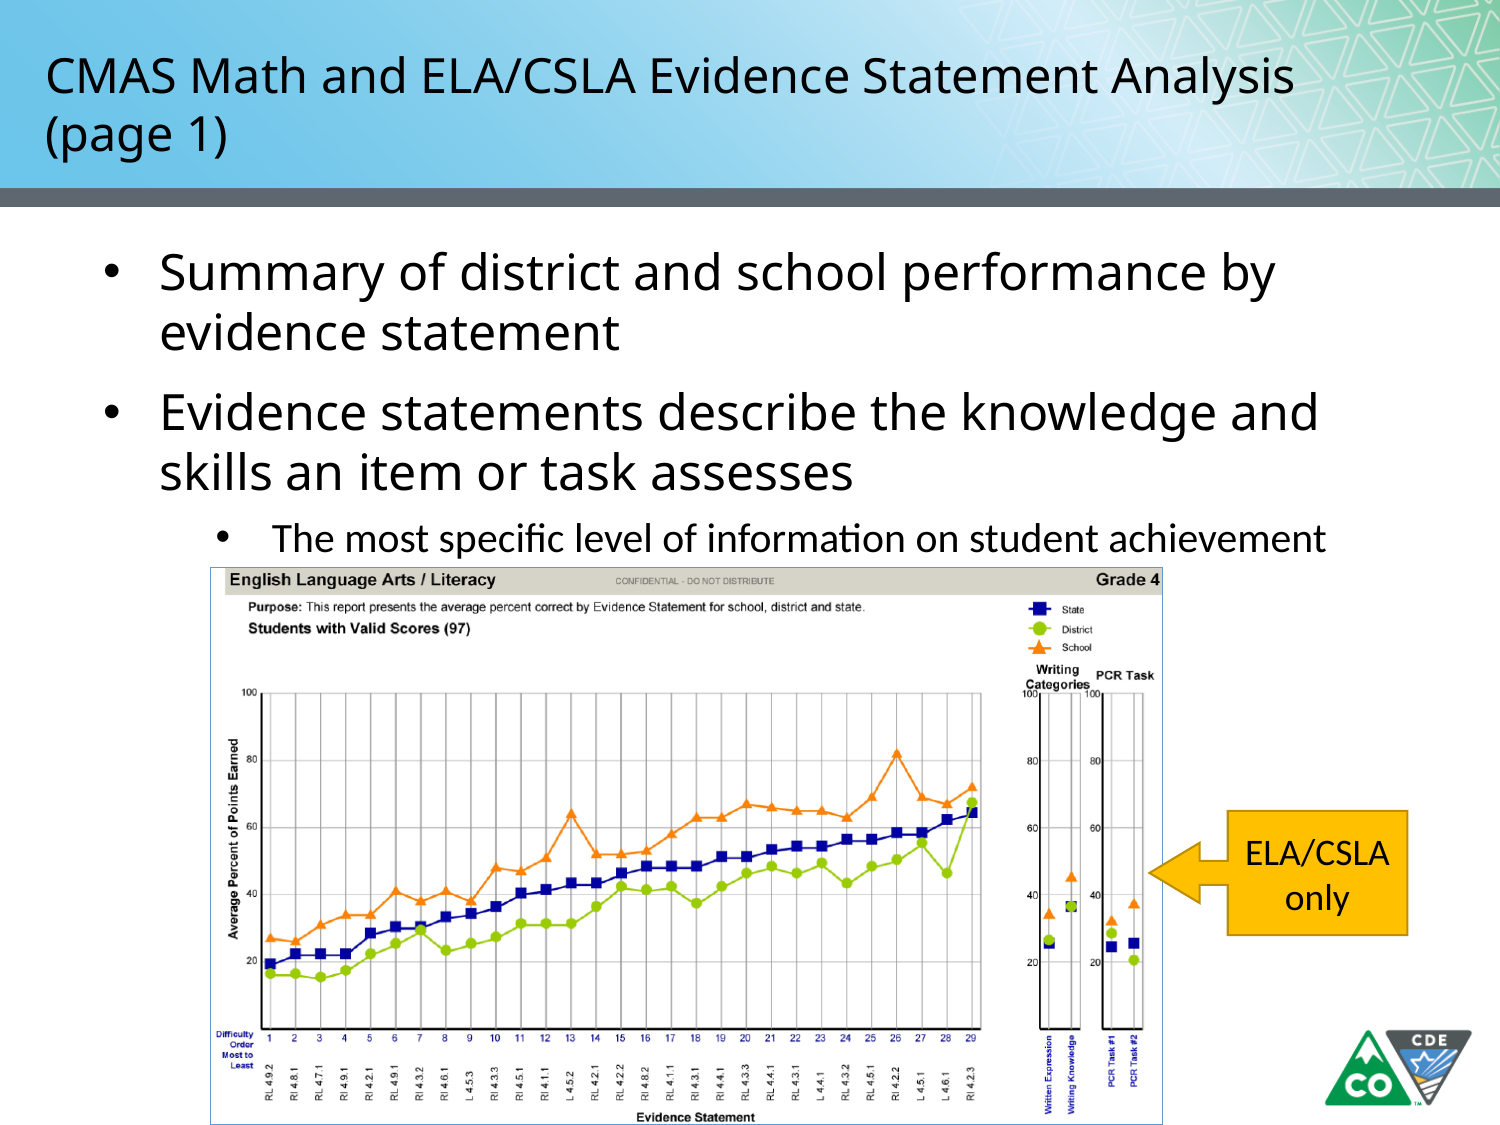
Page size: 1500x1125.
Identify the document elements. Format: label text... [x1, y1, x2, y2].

list Summary of district and school performance by evidence statement Evidence statements describe the knowledge and skills an item or task assesses The most specific level of information on student achievement [103, 239, 1397, 954]
text_box ELA/CSLA only [1163, 809, 1409, 937]
picture [210, 567, 1163, 1125]
title CMAS Math and ELA/CSLA Evidence Statement Analysis (page 1) [45, 45, 1339, 162]
picture [1312, 1021, 1482, 1113]
picture [0, 0, 1500, 207]
